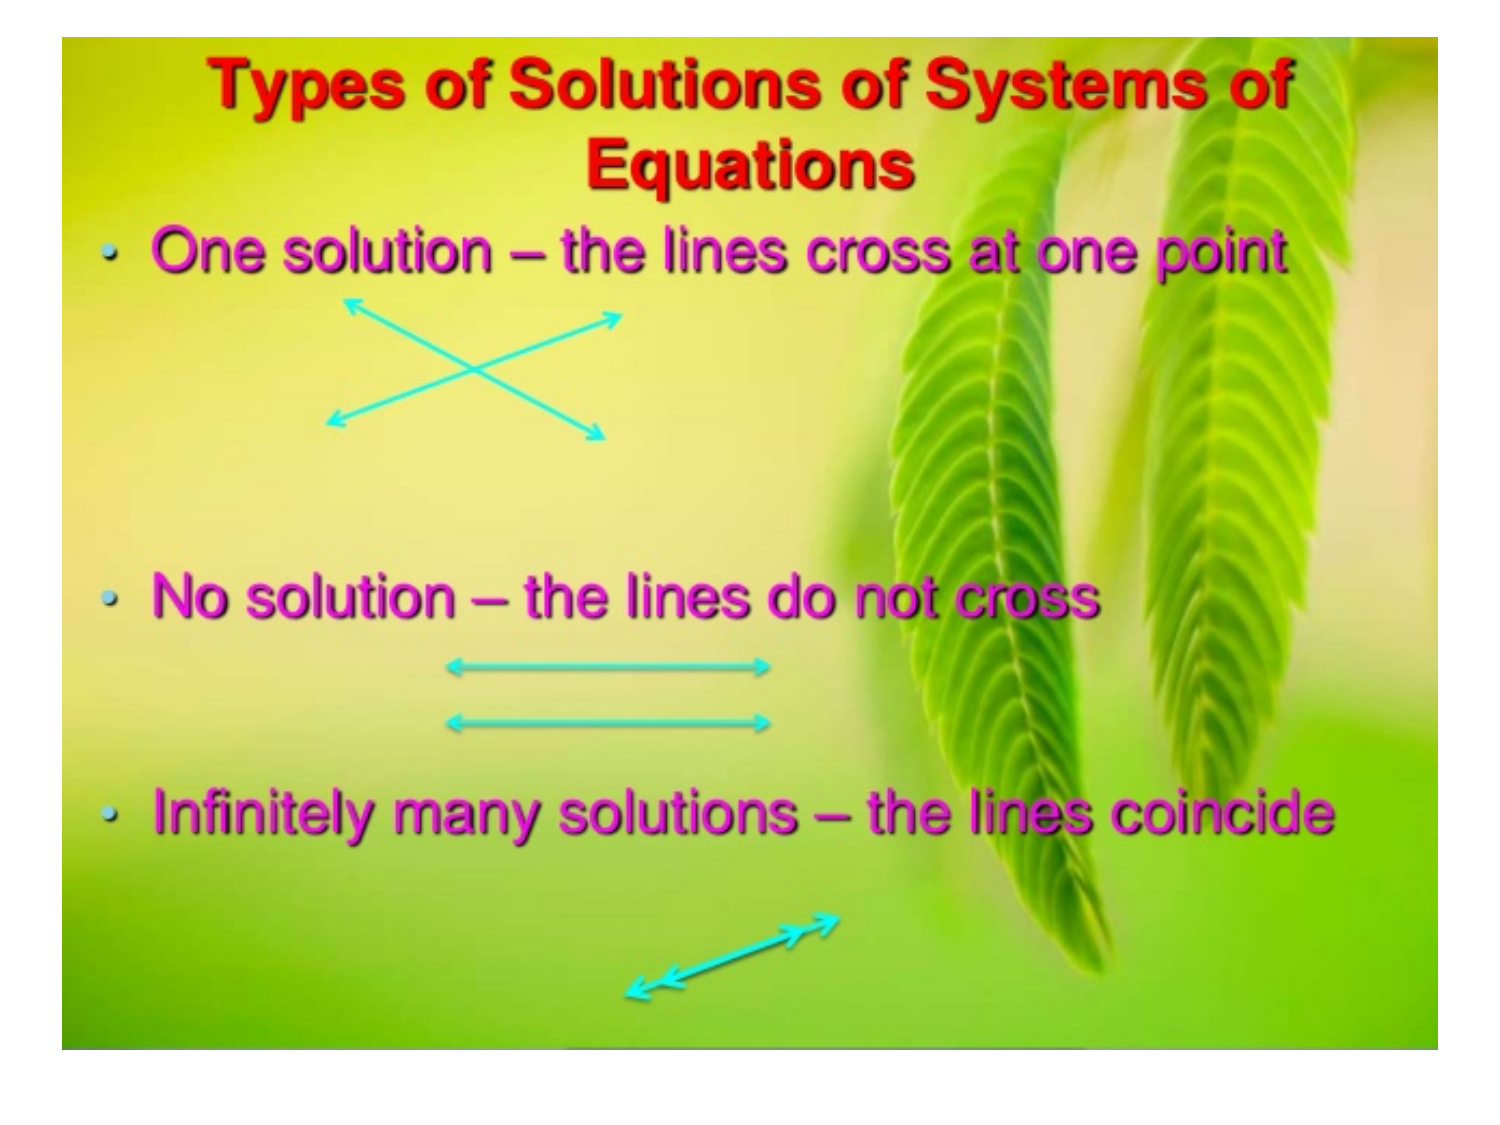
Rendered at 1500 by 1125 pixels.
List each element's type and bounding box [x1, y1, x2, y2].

picture [62, 37, 1438, 1051]
